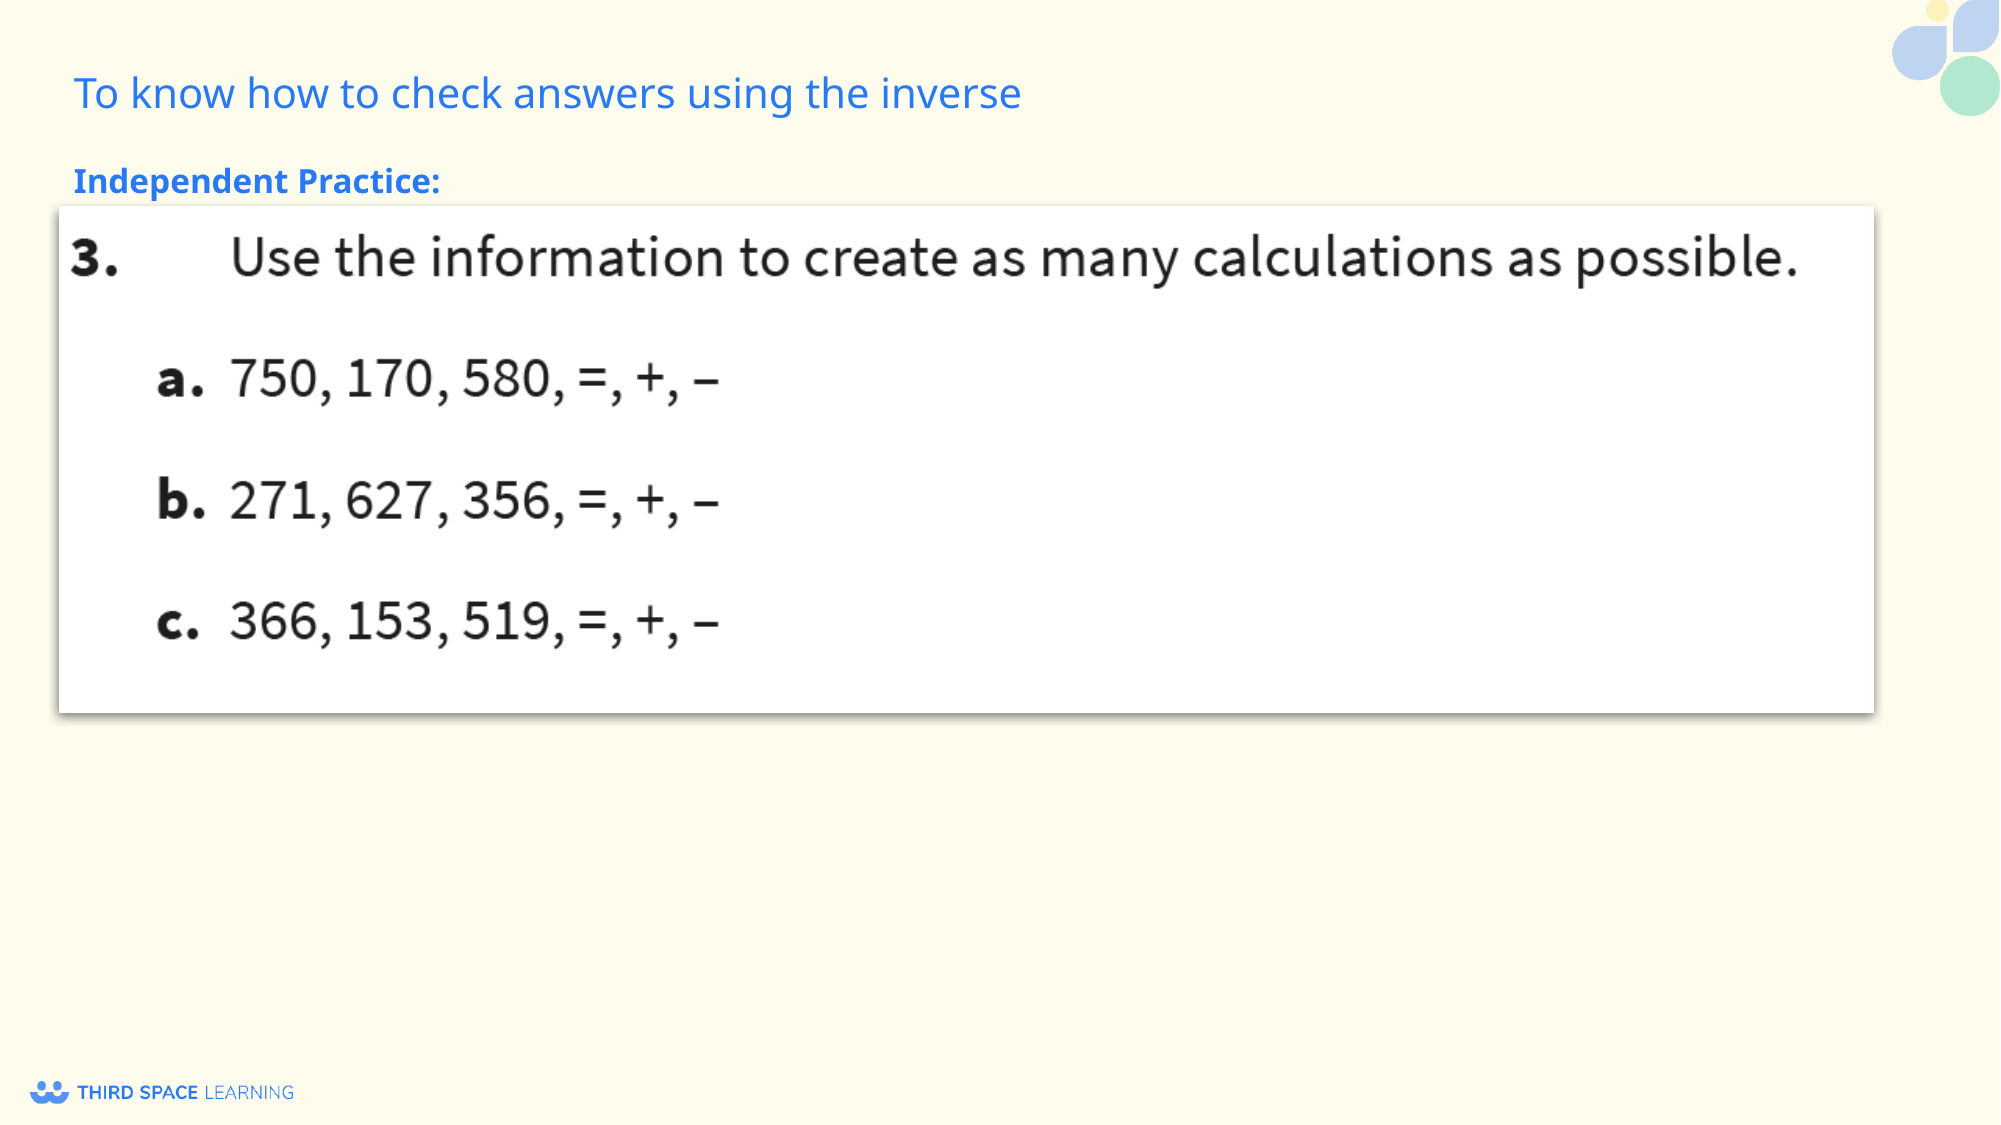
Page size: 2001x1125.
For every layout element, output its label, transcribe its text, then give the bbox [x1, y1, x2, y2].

picture [30, 1081, 294, 1104]
list Independent Practice: [59, 132, 1087, 184]
picture [58, 206, 1874, 714]
picture [1892, 0, 2000, 116]
